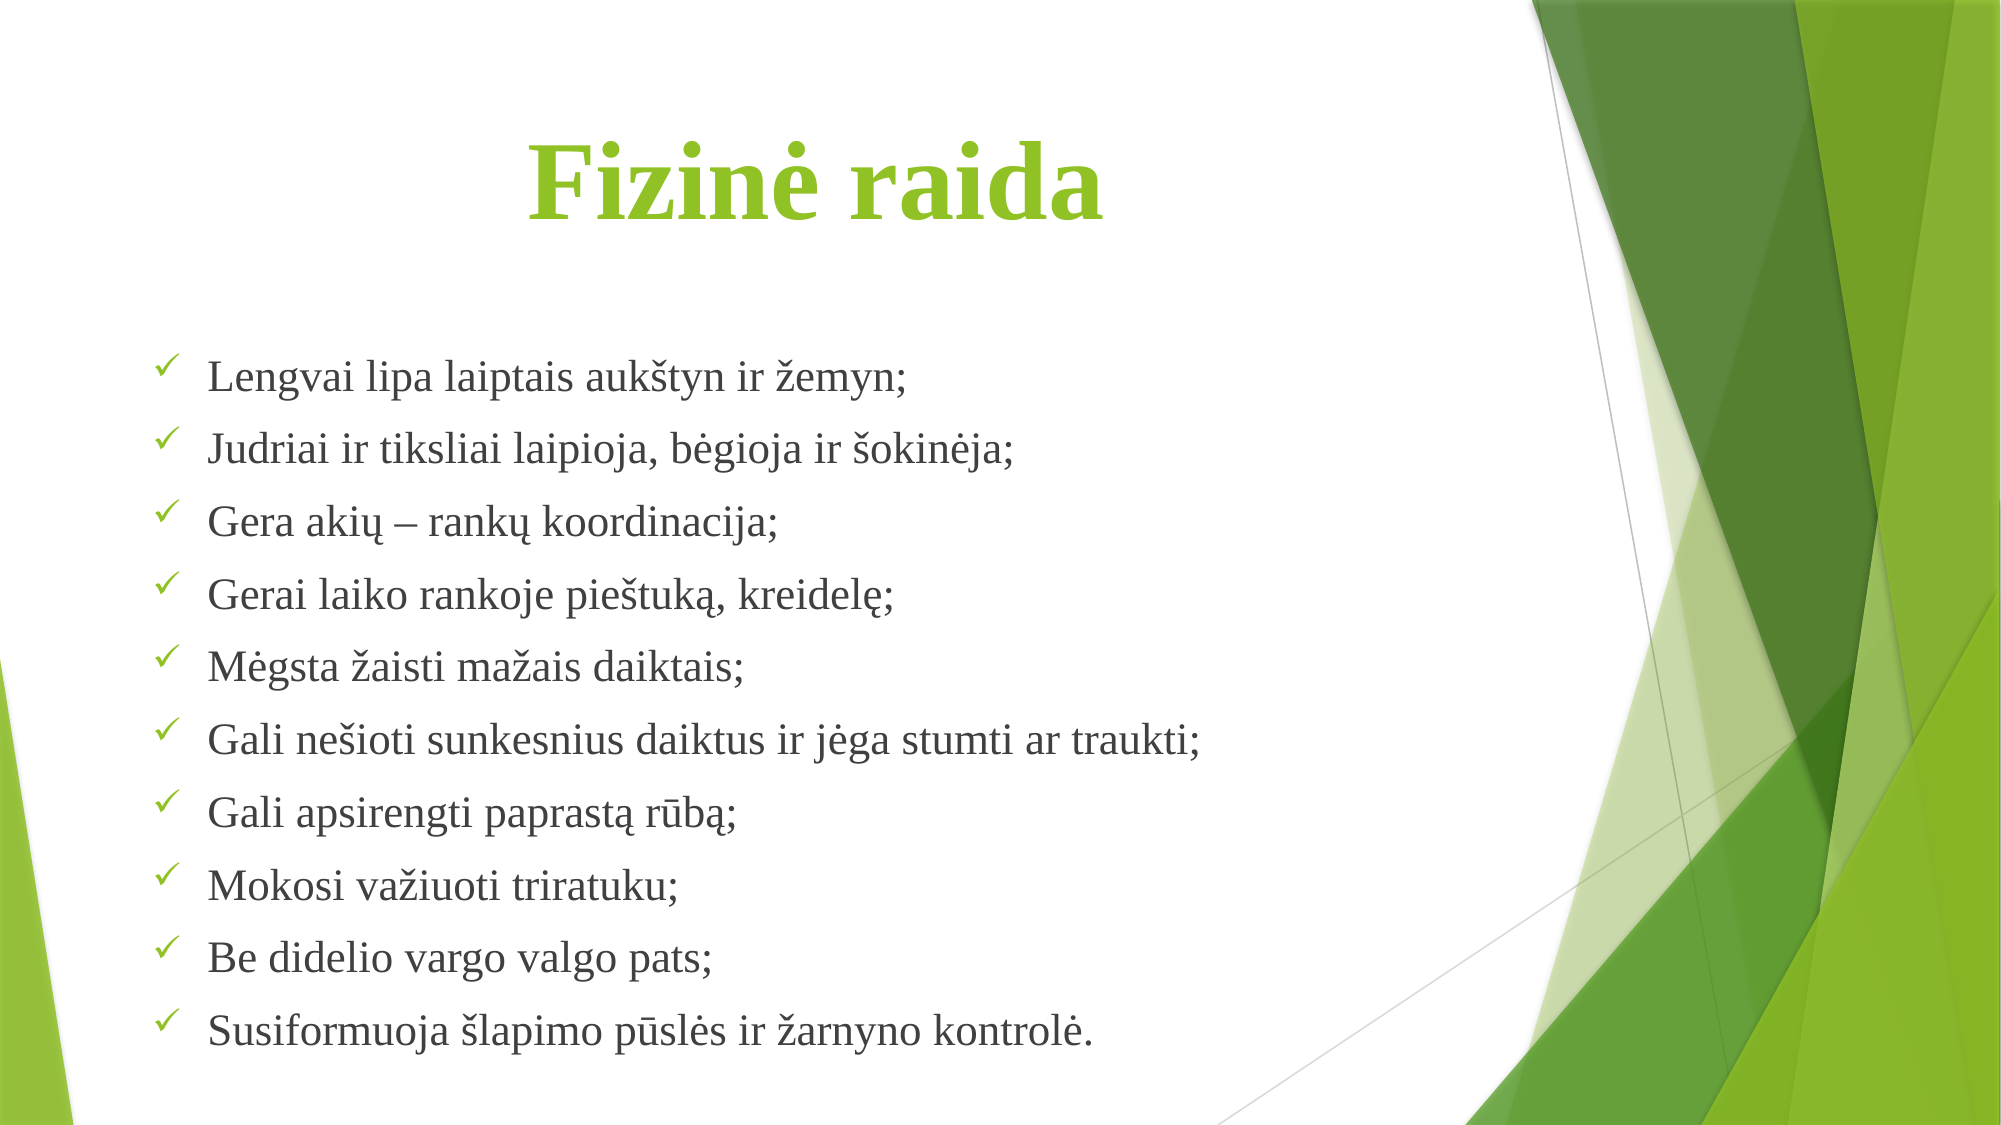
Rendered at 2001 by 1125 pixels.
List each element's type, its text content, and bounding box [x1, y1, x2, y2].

title Fizinė raida [111, 99, 1522, 317]
list Lengvai lipa laiptais aukštyn ir žemyn; Judriai ir tiksliai laipioja, bėgioja ir šokinėja; Gera akių – rankų koordinacija; Gerai laiko rankoje pieštuką, kreidelę; Mėgsta žaisti mažais daiktais; Gali nešioti sunkesnius daiktus ir jėga stumti ar traukti; Gali apsirengti paprastą rūbą; Mokosi važiuoti triratuku; Be didelio vargo valgo pats; Susiformuoja šlapimo pūslės ir žarnyno kontrolė. [137, 338, 1863, 1066]
